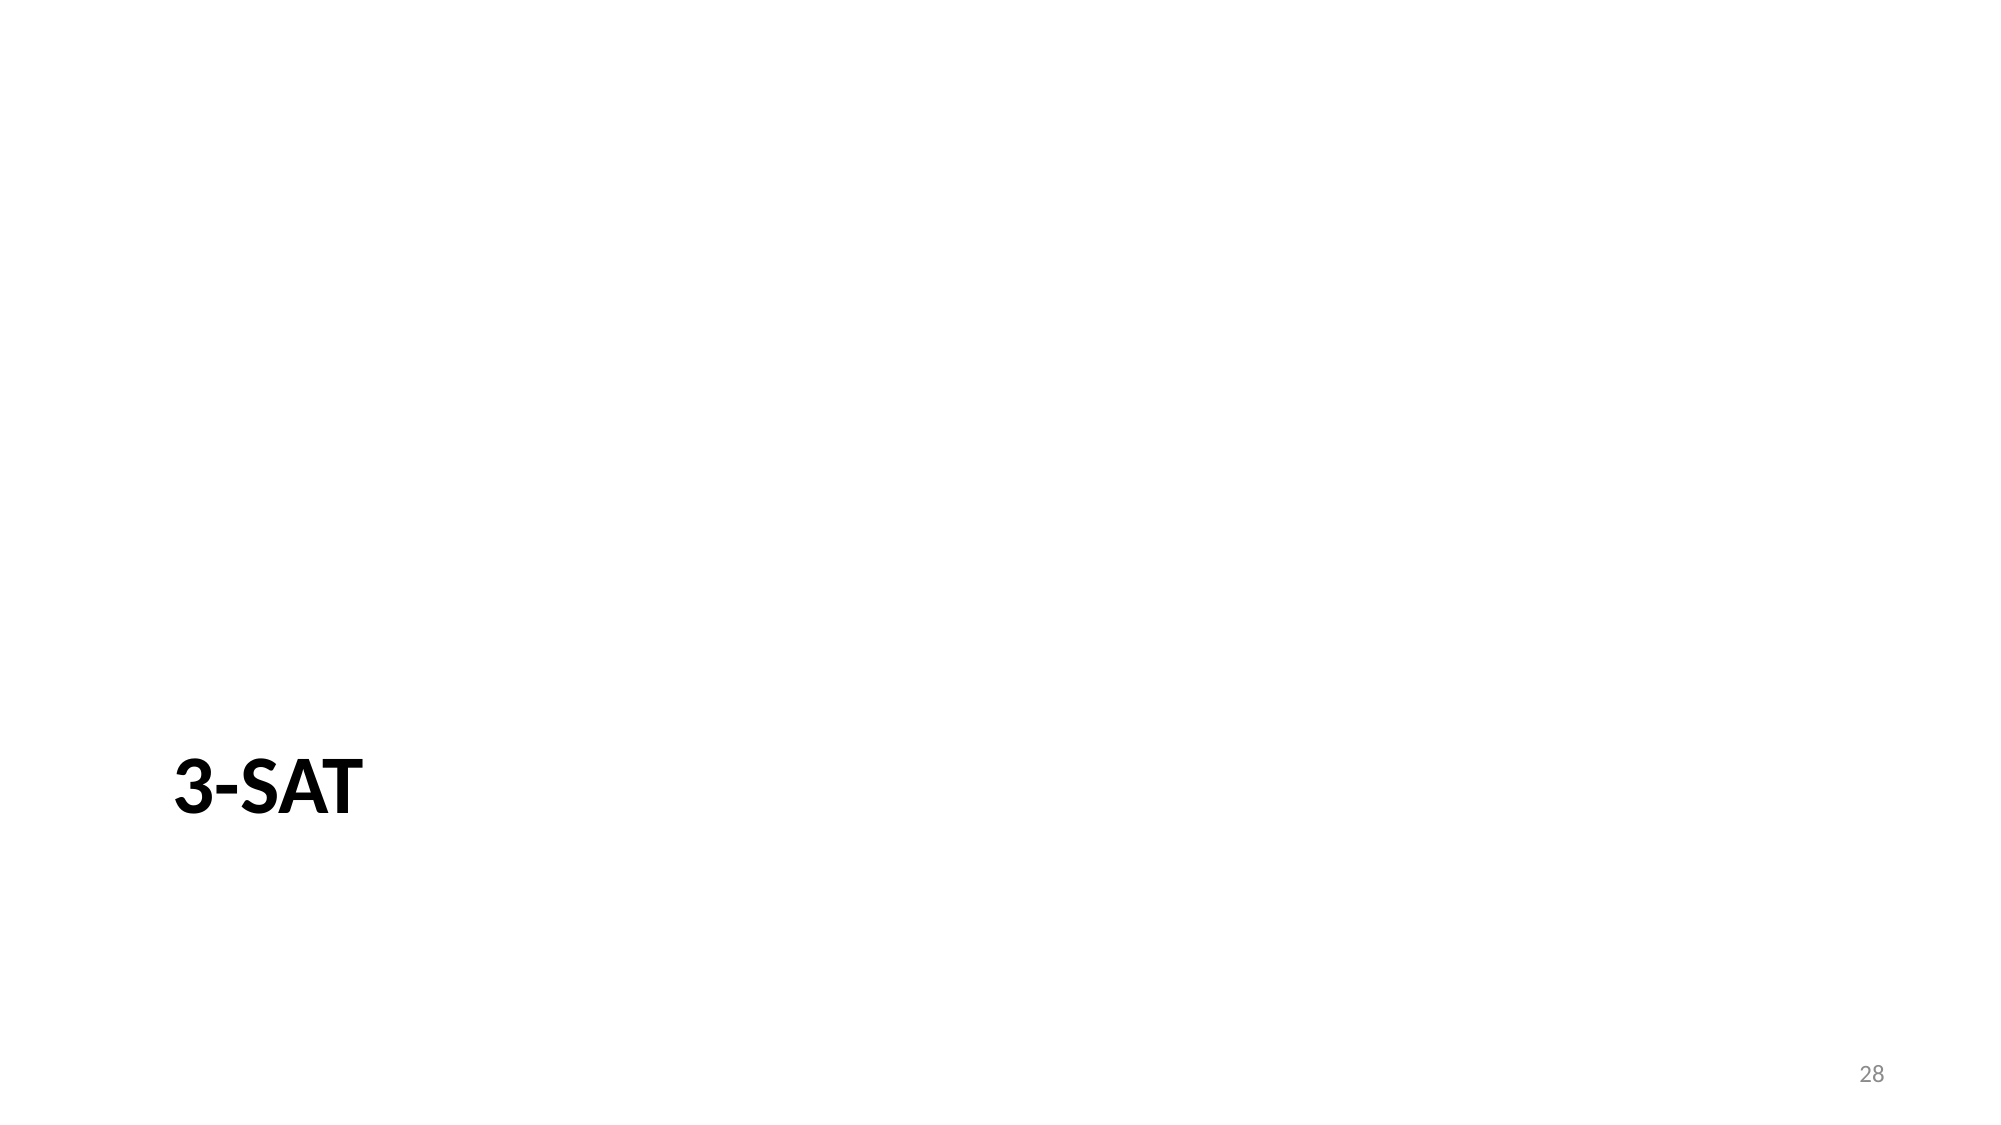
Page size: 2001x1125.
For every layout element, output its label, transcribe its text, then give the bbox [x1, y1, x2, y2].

title 3-SAT [157, 722, 1858, 947]
slide_number 28 [1433, 1042, 1900, 1103]
